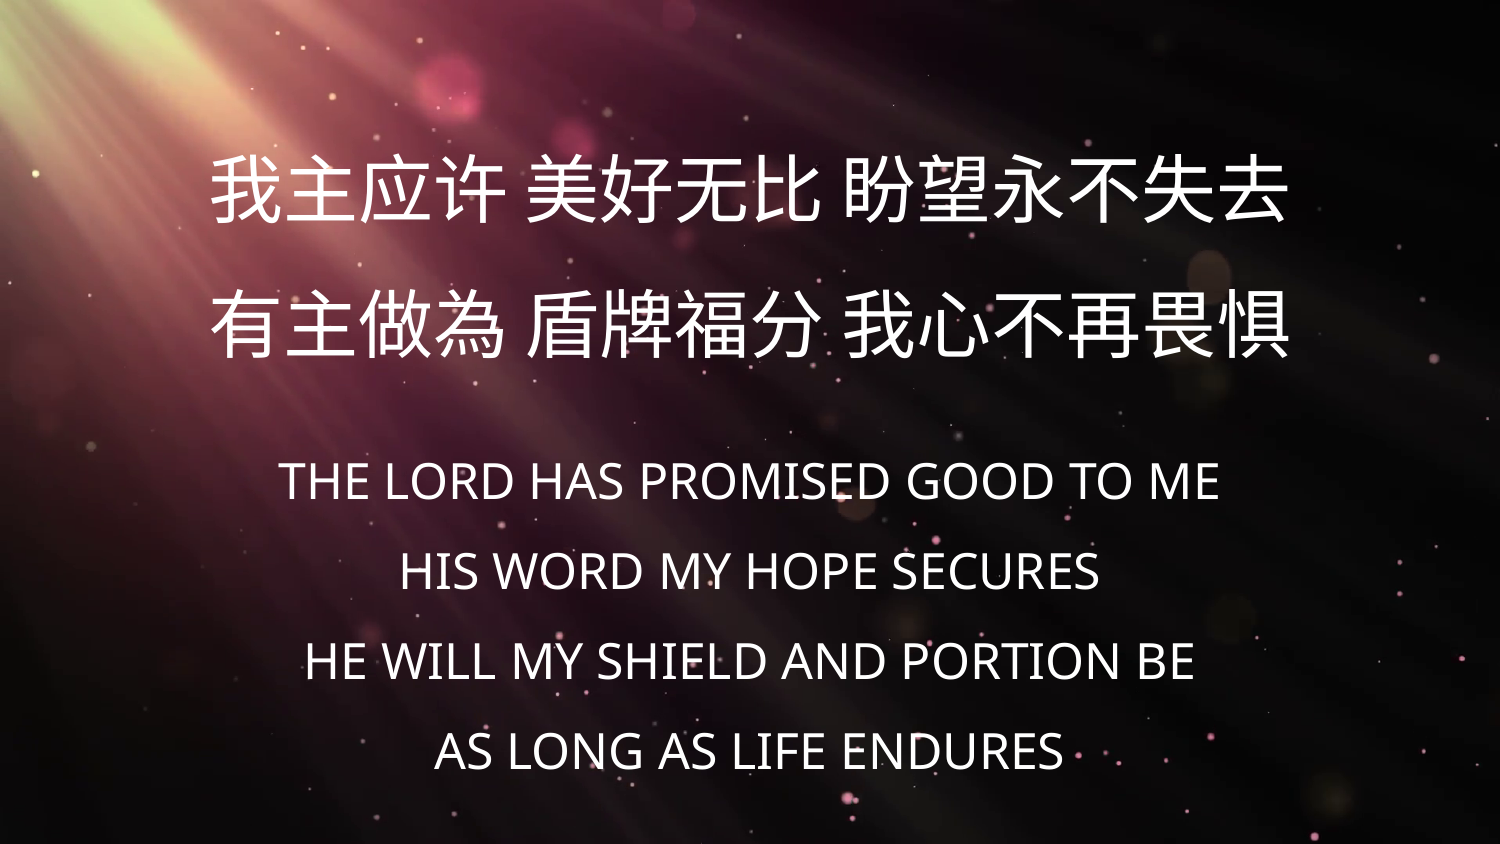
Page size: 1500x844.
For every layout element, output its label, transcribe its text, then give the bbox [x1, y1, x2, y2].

text_box 我主应许 美好无比 盼望永不失去 有主做為 盾牌福分 我心不再畏惧 [166, 137, 1334, 328]
picture [0, 0, 1500, 844]
title The Lord has promised good to me His word my hope secures He will my shield and portion be As long as life endures [166, 504, 1334, 695]
